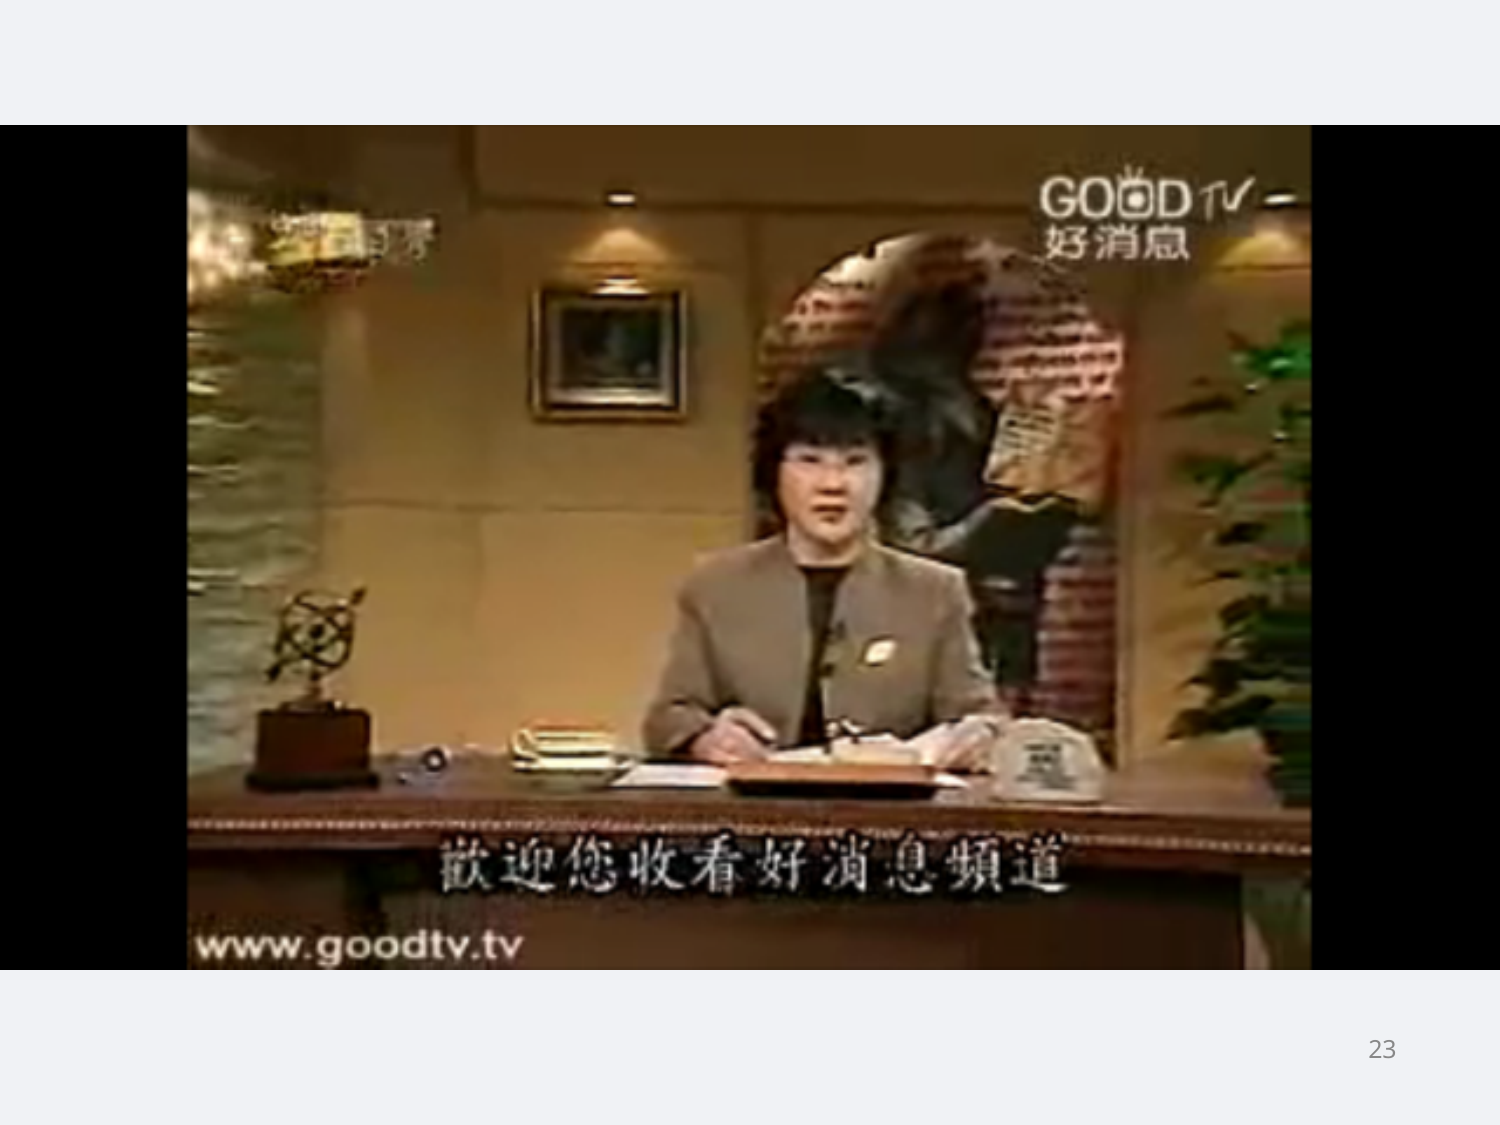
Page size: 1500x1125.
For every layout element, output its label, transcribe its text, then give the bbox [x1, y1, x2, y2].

slide_number 23 [1058, 1027, 1398, 1074]
picture [0, 125, 1500, 970]
